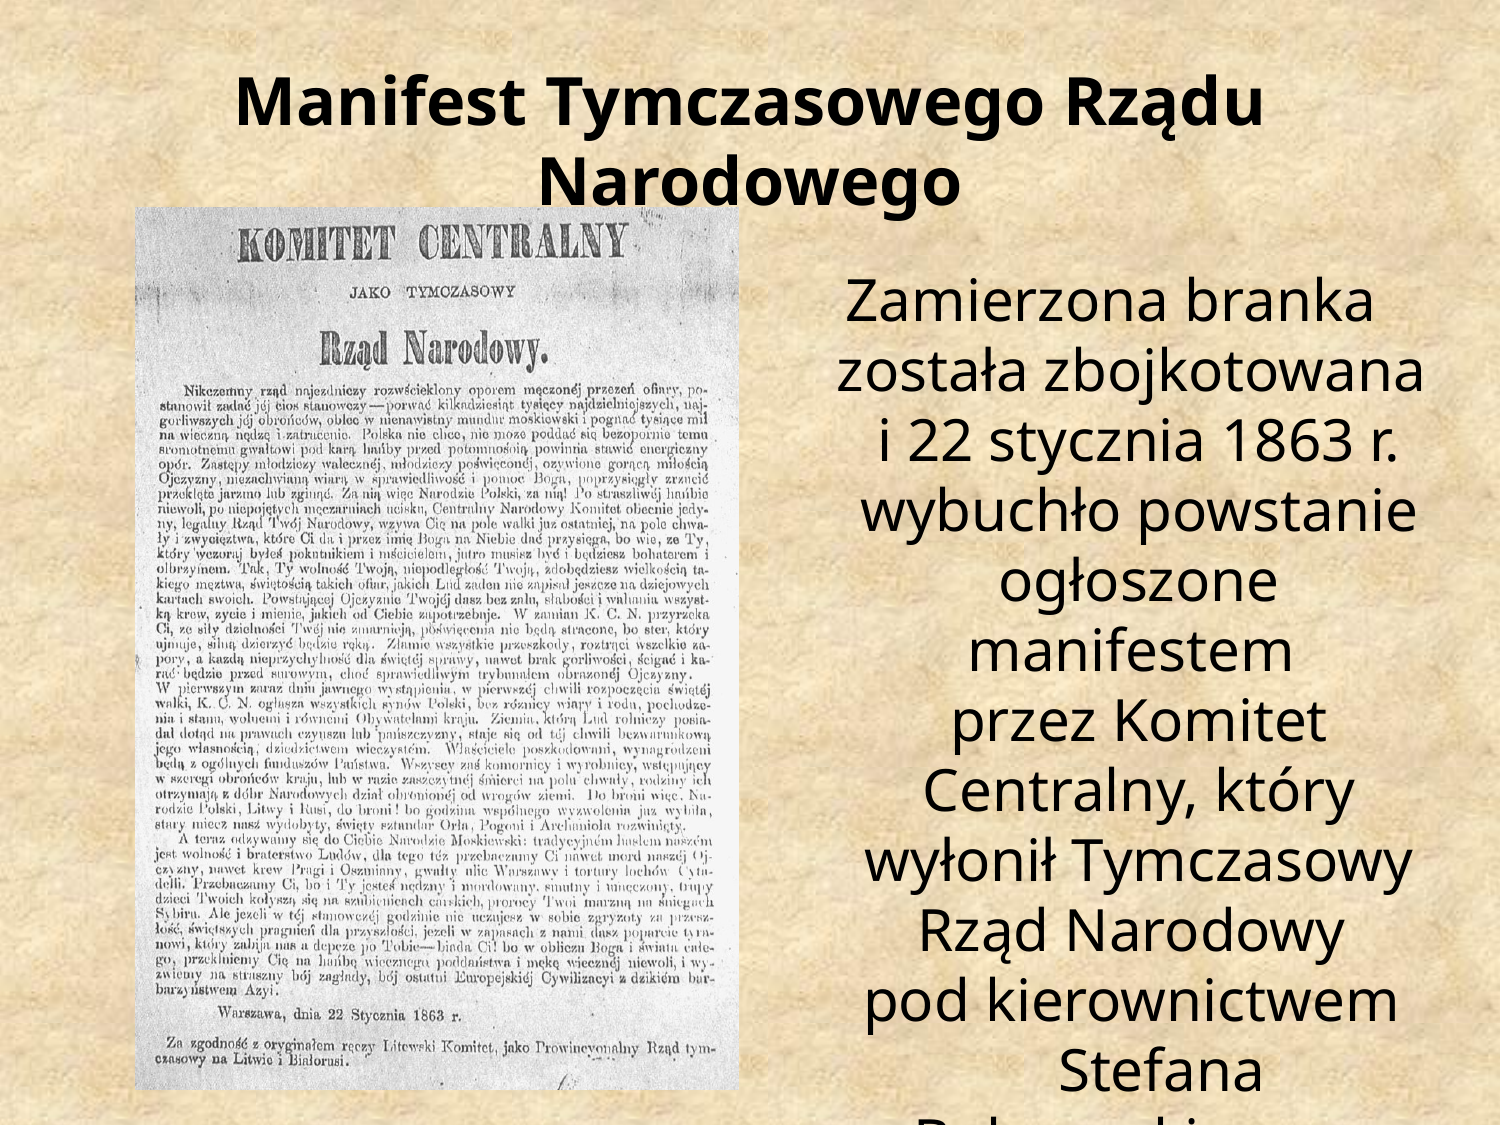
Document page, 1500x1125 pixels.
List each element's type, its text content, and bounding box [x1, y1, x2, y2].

list Zamierzona branka została zbojkotowana i 22 stycznia 1863 r. wybuchło powstanie ogłoszone manifestem przez Komitet Centralny, który wyłonił Tymczasowy Rząd Narodowy pod kierownictwem Stefana Bobrowskiego. [761, 255, 1461, 1038]
picture [0, 0, 1500, 1125]
title Manifest Tymczasowego Rządu Narodowego [74, 44, 1426, 233]
